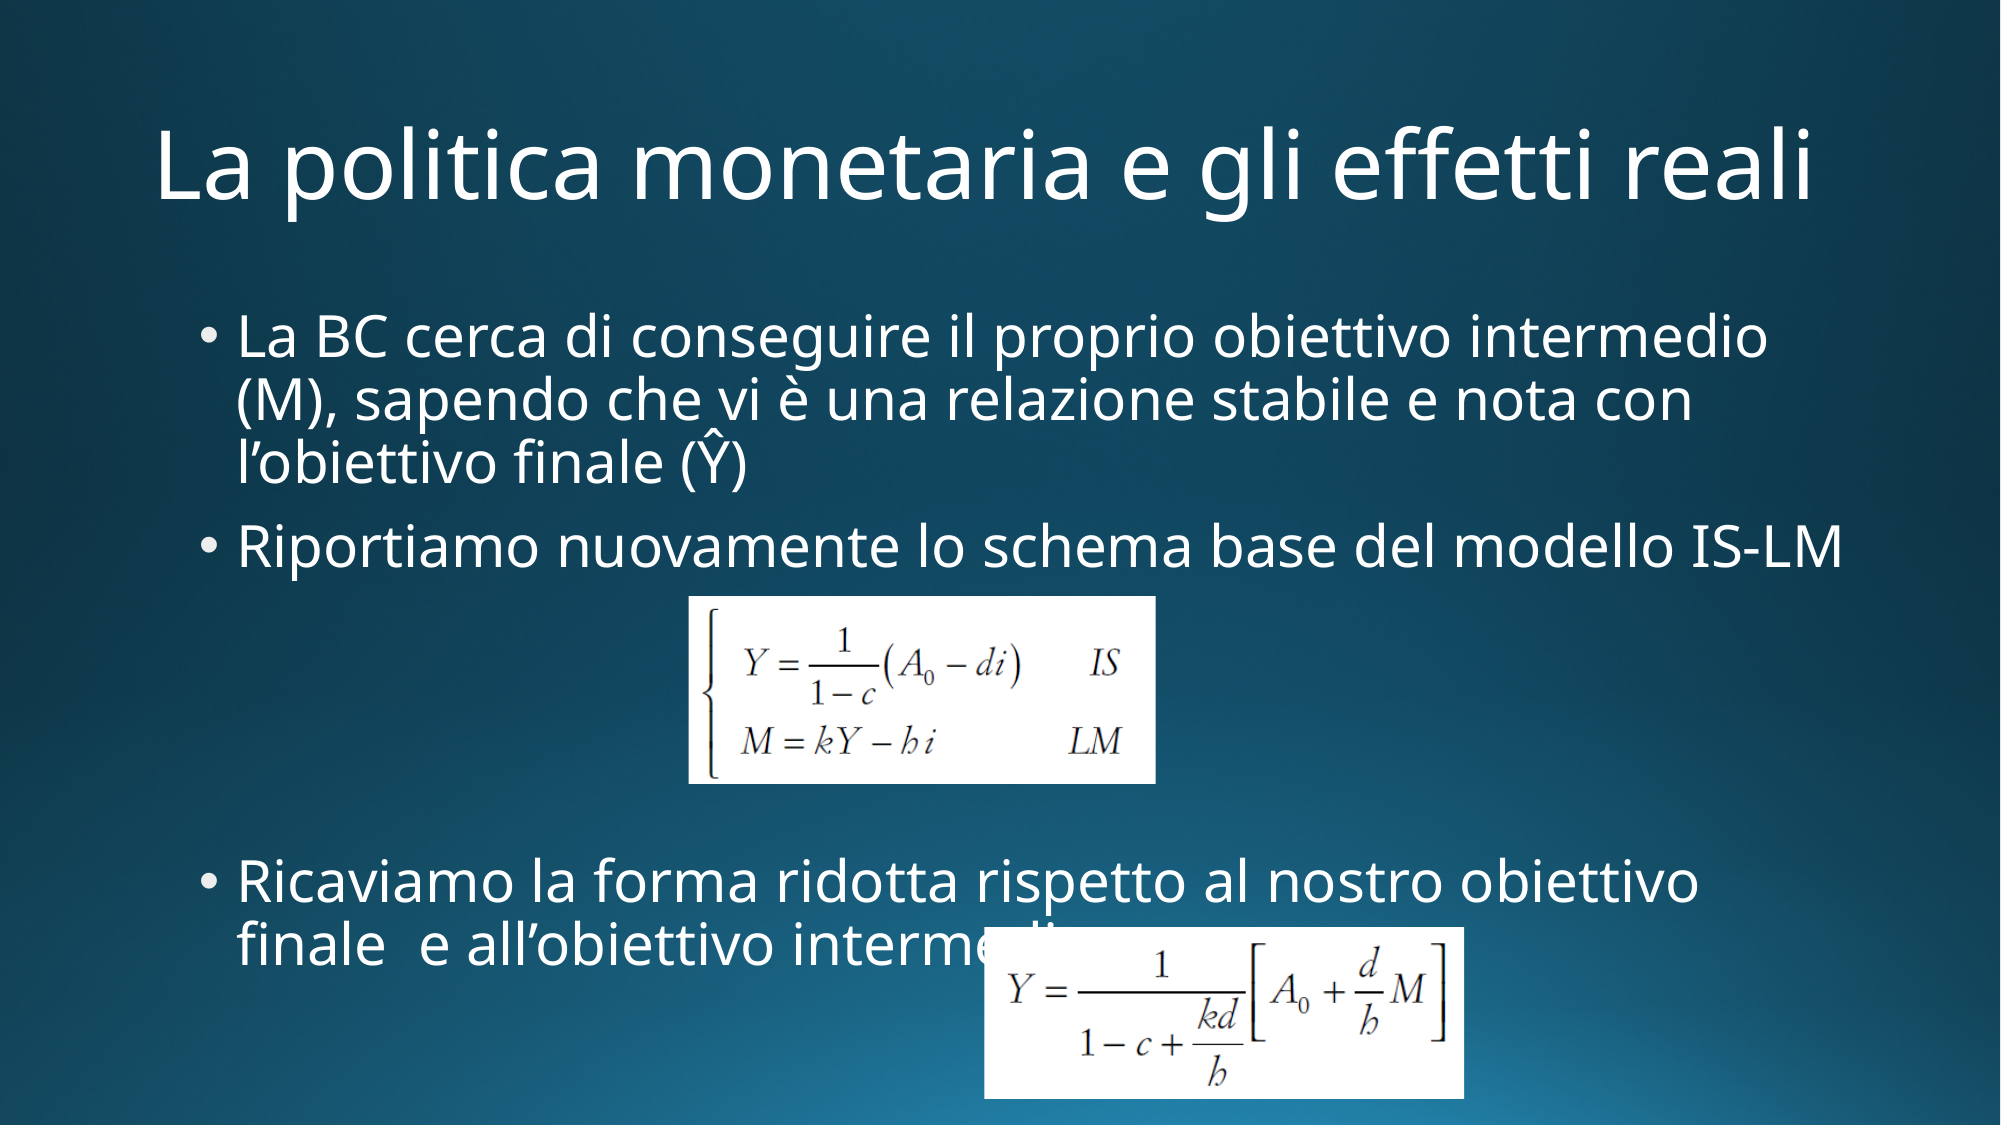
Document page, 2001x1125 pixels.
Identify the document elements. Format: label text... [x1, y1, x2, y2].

picture [0, 0, 2001, 1125]
title La politica monetaria e gli effetti reali [137, 59, 1863, 278]
list La BC cerca di conseguire il proprio obiettivo intermedio (M), sapendo che vi è una relazione stabile e nota con l’obiettivo finale (Ŷ) Riportiamo nuovamente lo schema base del modello IS-LM Ricaviamo la forma ridotta rispetto al nostro obiettivo finale e all’obiettivo intermedio: [183, 299, 1863, 1014]
